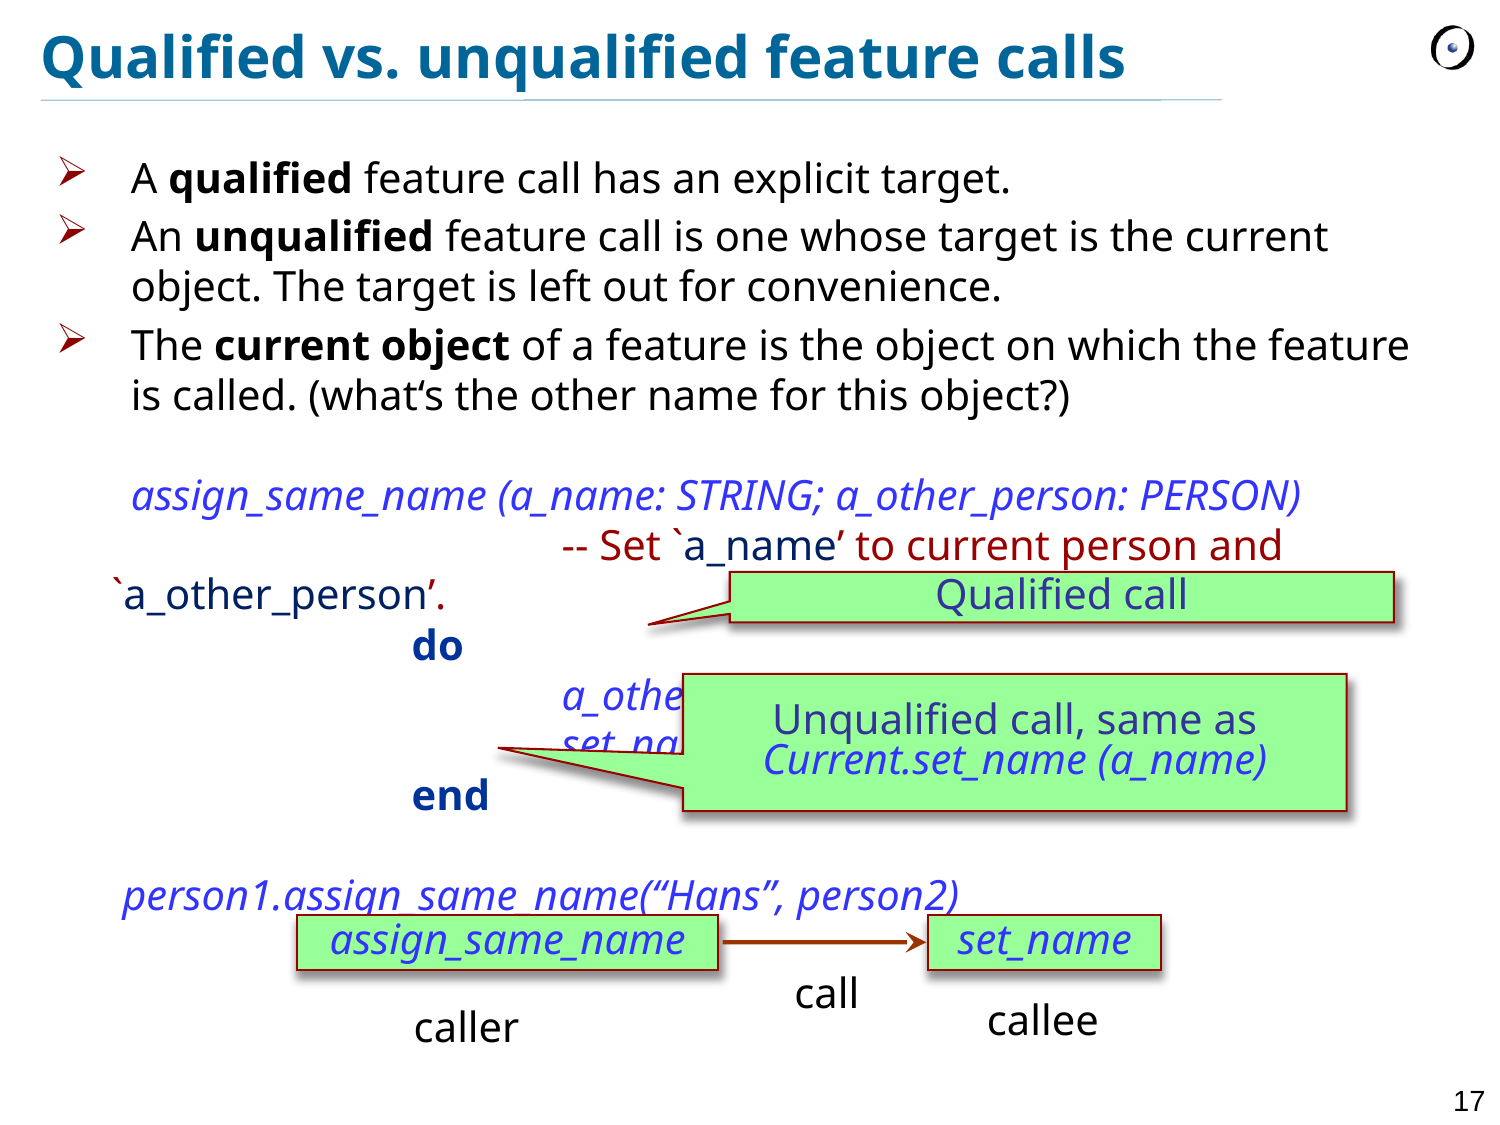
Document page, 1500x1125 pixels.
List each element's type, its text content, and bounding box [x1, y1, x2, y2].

list A qualified feature call has an explicit target. An unqualified feature call is one whose target is the current object. The target is left out for convenience. The current object of a feature is the object on which the feature is called. (what‘s the other name for this object?) assign_same_name (a_name: STRING; a_other_person: PERSON) -- Set `a_name’ to current person and `a_other_person’. do a_other_person.set_name(a_name) set_name (a_name) end person1.assign_same_name(“Hans”, person2) [40, 143, 1451, 948]
text_box caller [398, 993, 545, 1059]
text_box set_name [928, 914, 1162, 970]
text_box assign_same_name [297, 914, 719, 970]
text_box Unqualified call, same as Current.set_name (a_name) [497, 673, 1347, 812]
text_box [905, 931, 927, 953]
text_box Qualified call [647, 571, 1394, 625]
picture [1429, 20, 1476, 72]
text_box call [779, 959, 899, 1025]
title Qualified vs. unqualified feature calls [40, 18, 1344, 91]
text_box callee [972, 986, 1118, 1051]
